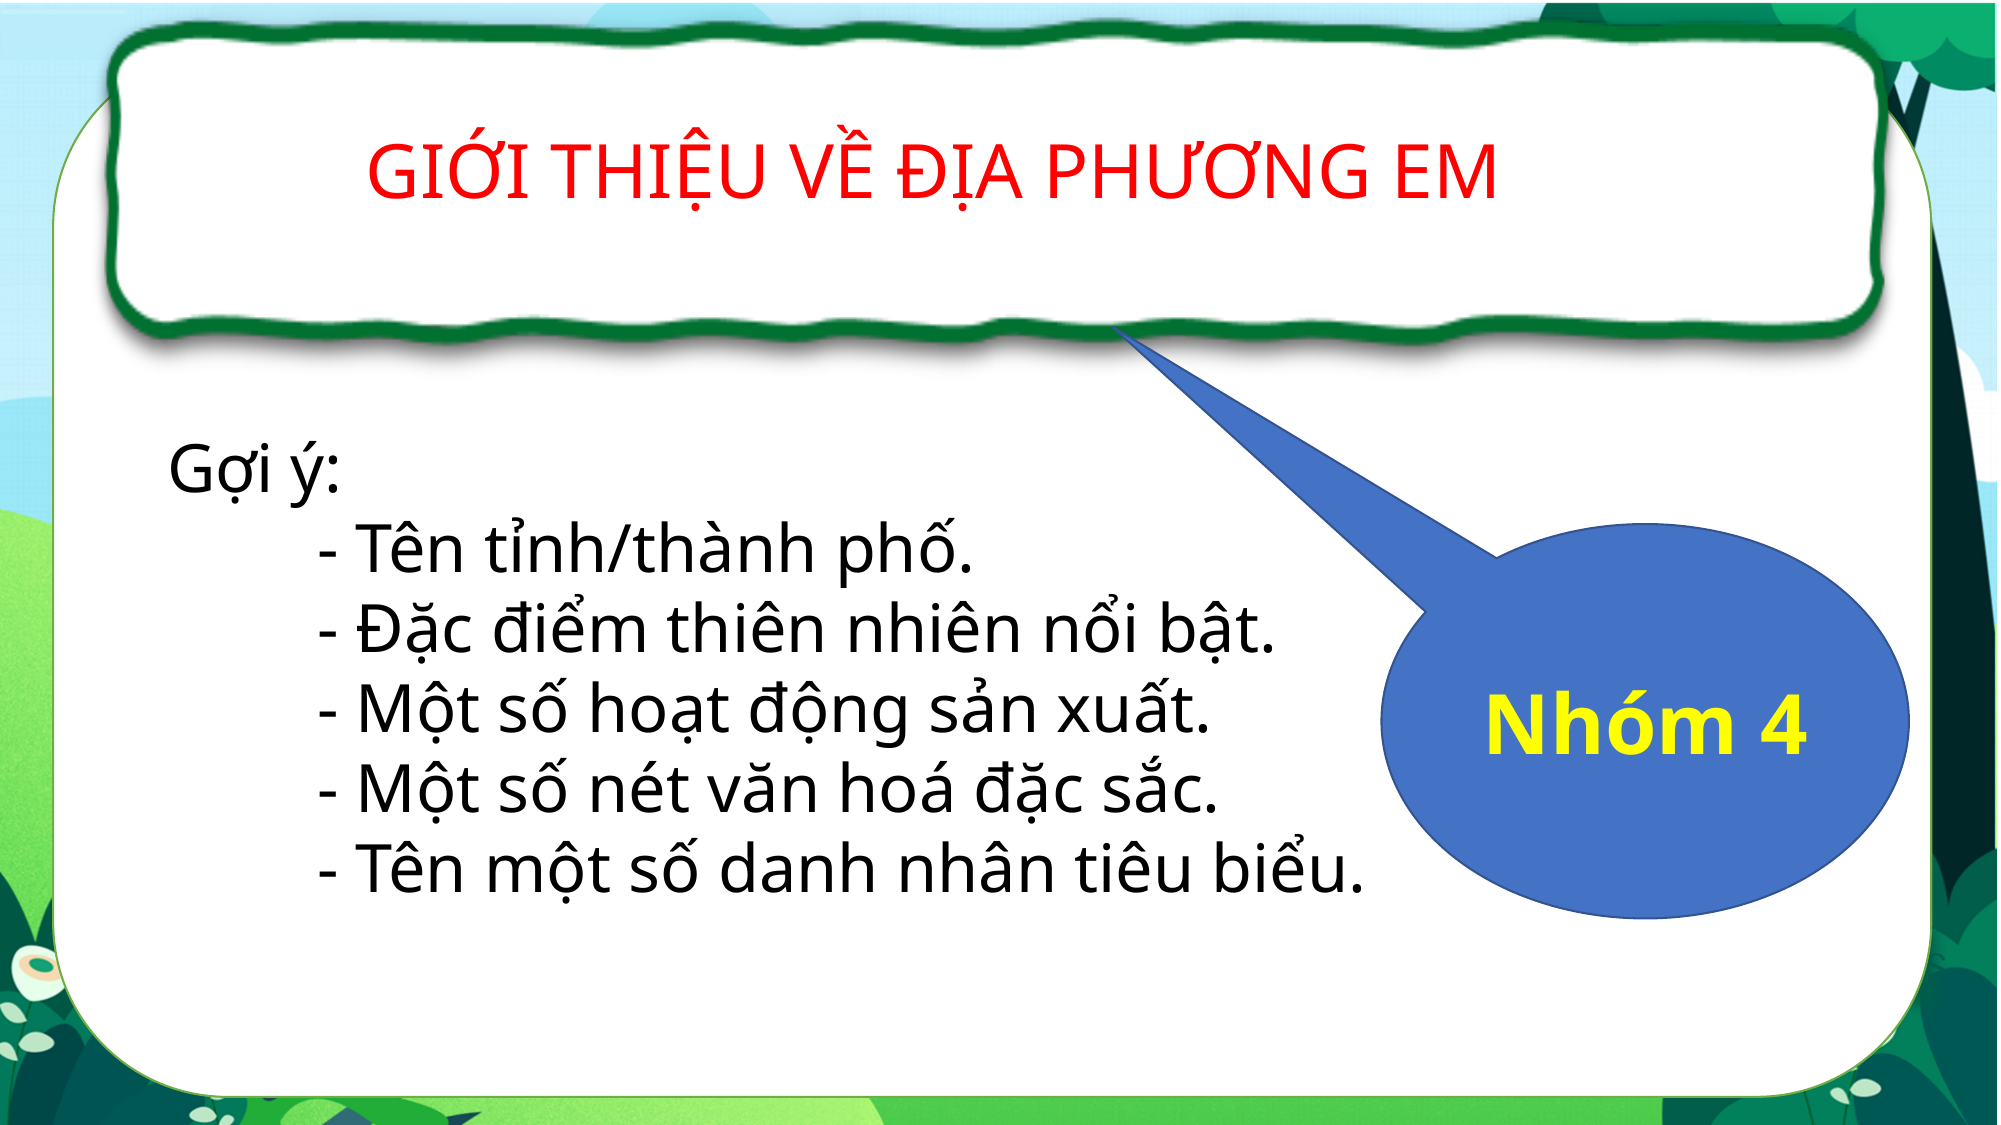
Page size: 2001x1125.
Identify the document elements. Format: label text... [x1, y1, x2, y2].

text_box Gợi ý: - Tên tỉnh/thành phố. - Đặc điểm thiên nhiên nổi bật. - Một số hoạt động sản xuất. - Một số nét văn hoá đặc sắc. - Tên một số danh nhân tiêu biểu. [152, 418, 1500, 913]
picture [0, 0, 1997, 1125]
text_box Nhóm 4 [1181, 391, 1910, 920]
